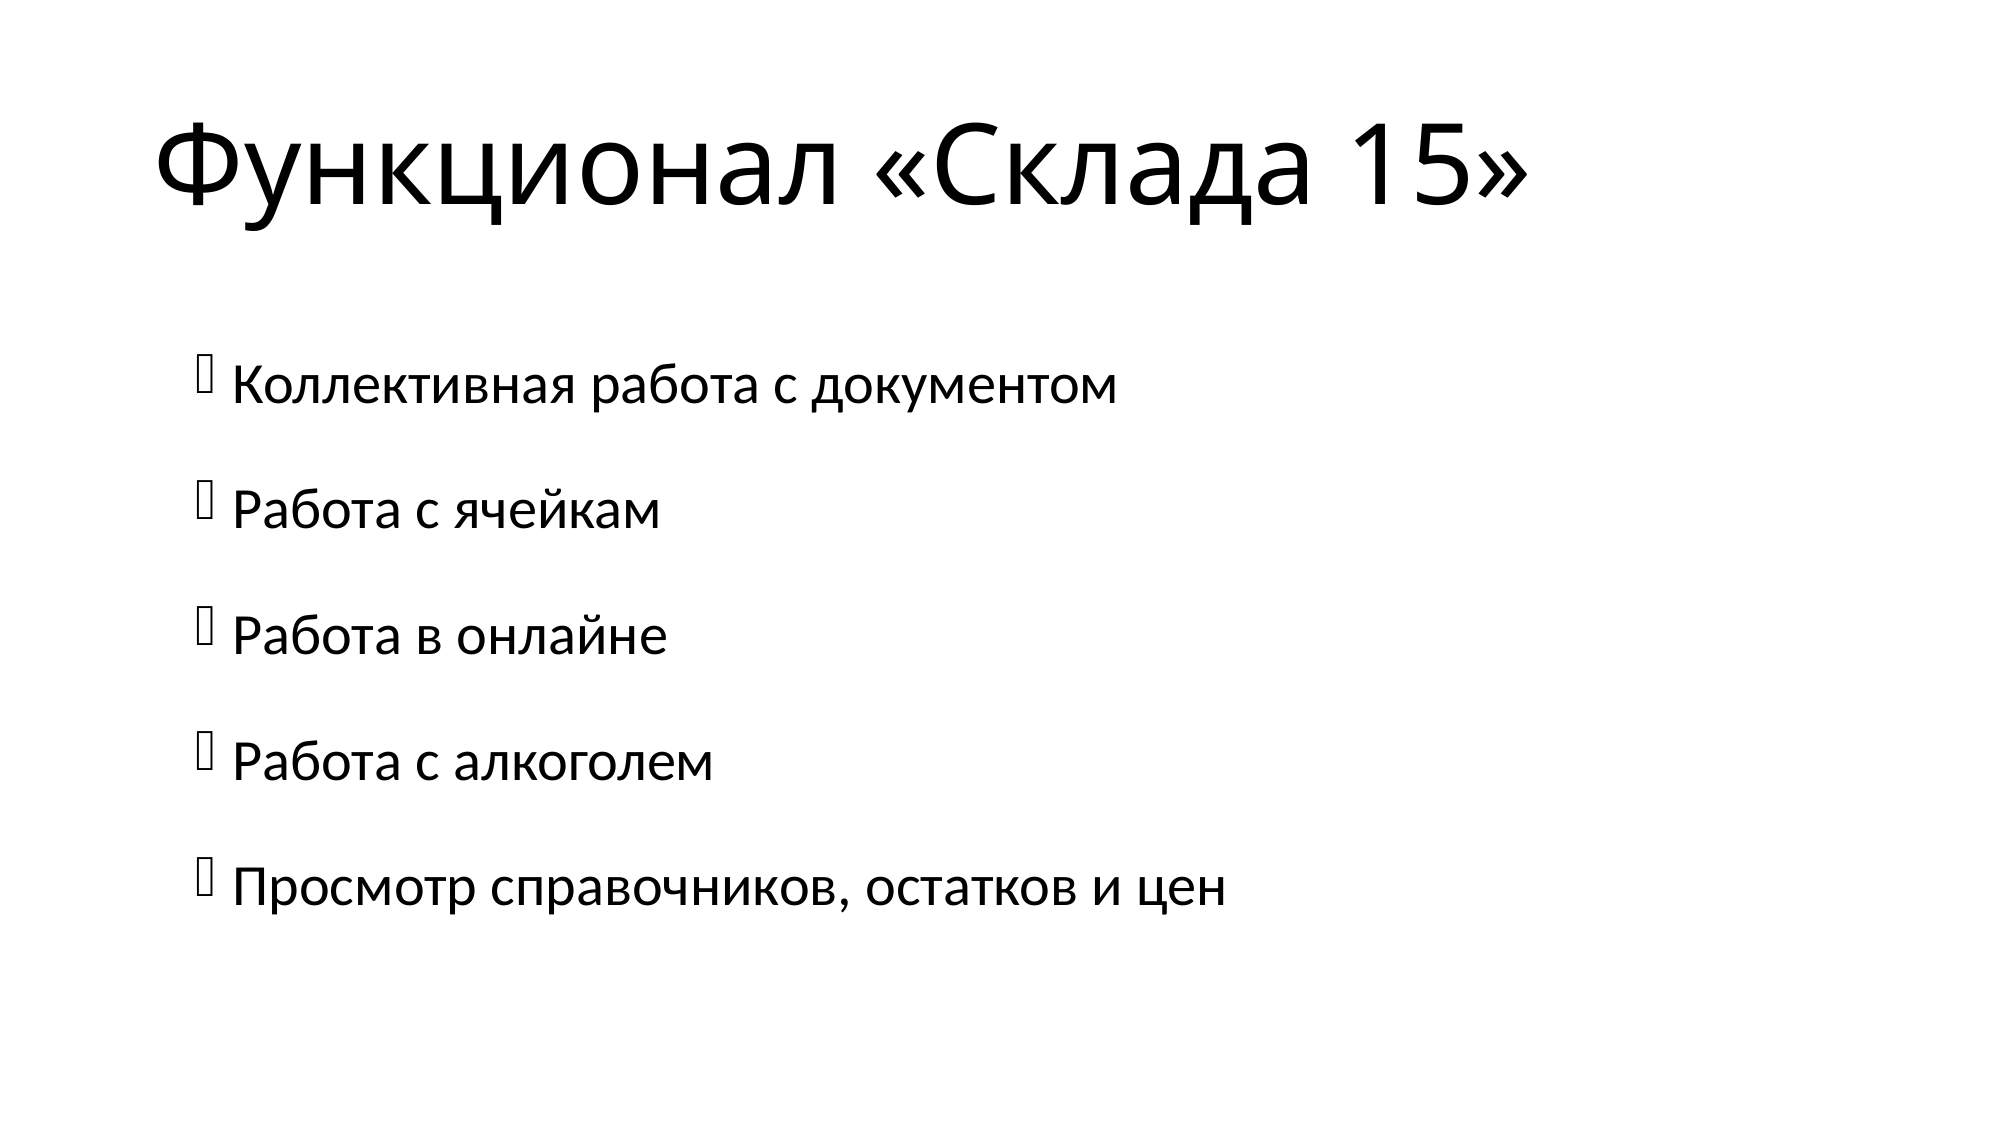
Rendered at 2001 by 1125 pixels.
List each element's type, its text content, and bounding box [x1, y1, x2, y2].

title Функционал «Склада 15» [138, 60, 1864, 278]
list Коллективная работа с документом Работа с ячейкам Работа в онлайне Работа с алкоголем Просмотр справочников, остатков и цен [180, 302, 1824, 963]
